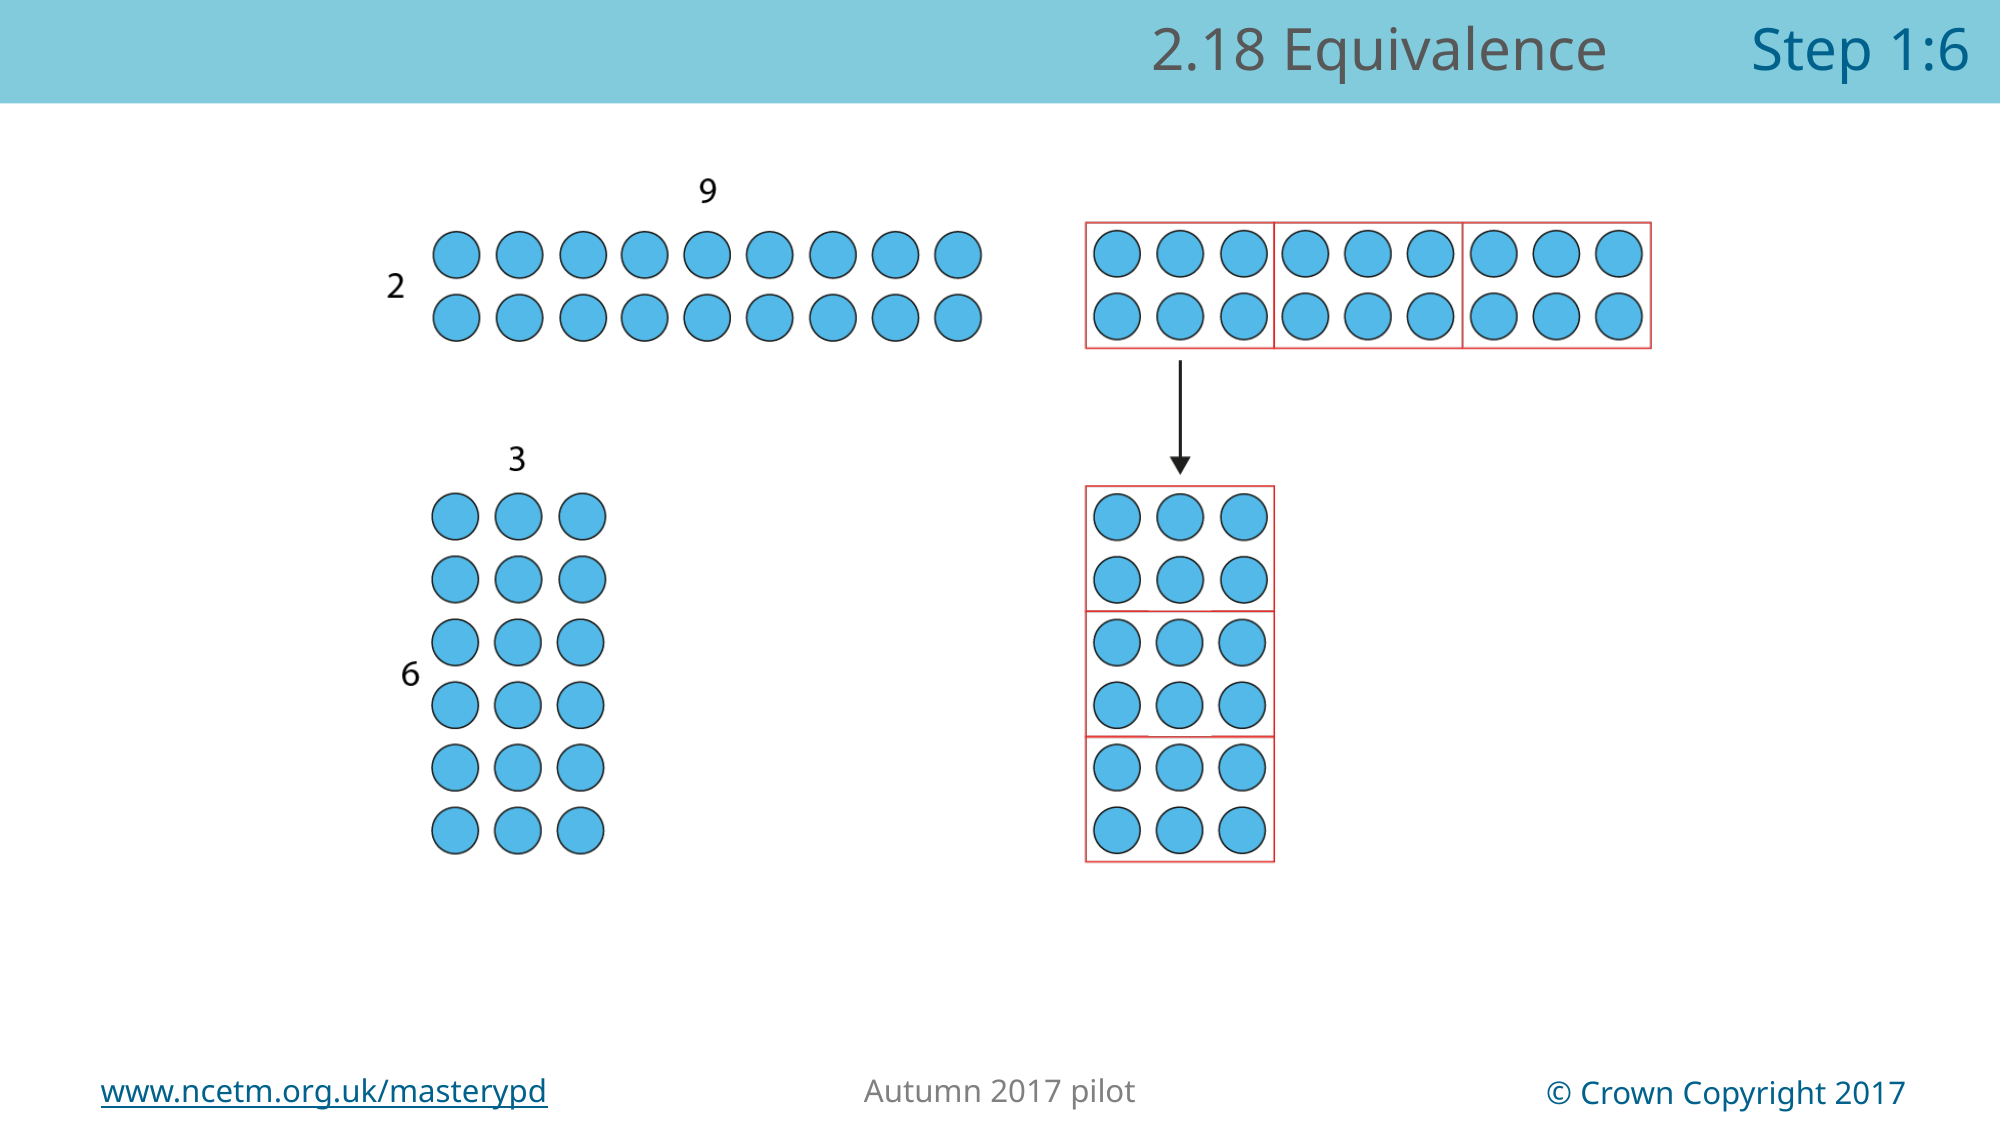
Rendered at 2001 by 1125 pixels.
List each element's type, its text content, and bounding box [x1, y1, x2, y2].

picture [376, 163, 1001, 342]
picture [390, 432, 634, 873]
picture [1056, 196, 1664, 889]
list 2.18 Equivalence Step 1:6 [0, 0, 2000, 104]
